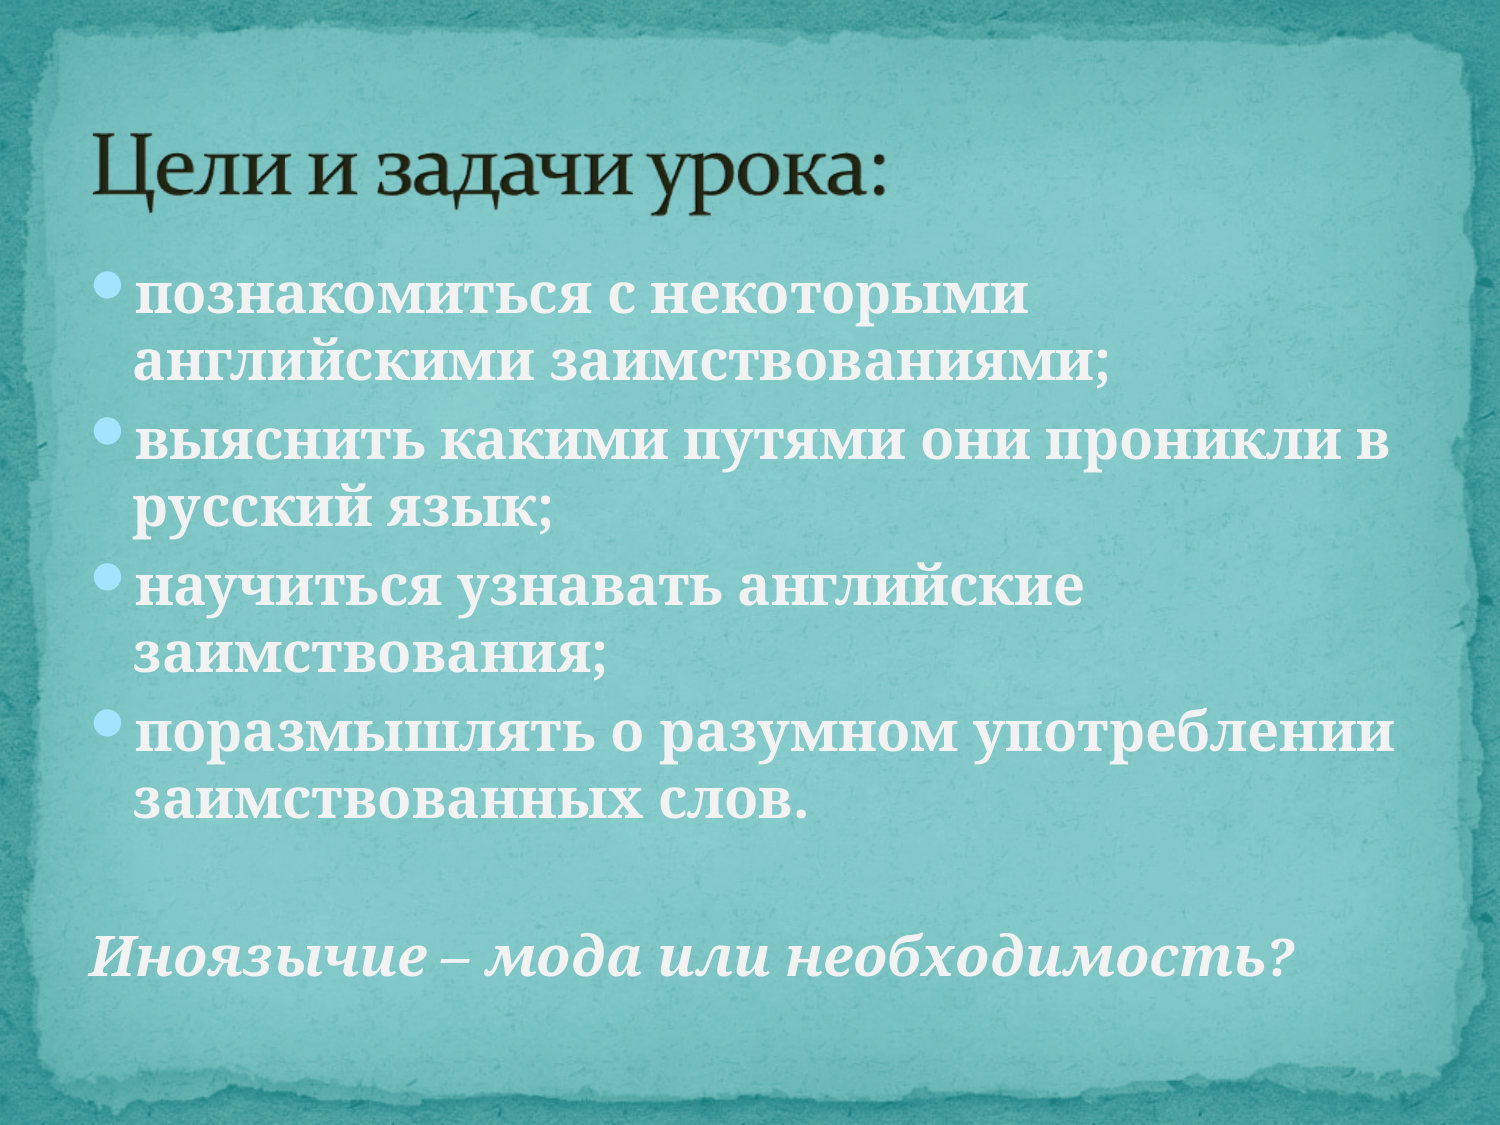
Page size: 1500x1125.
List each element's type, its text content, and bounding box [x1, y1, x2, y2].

list познакомиться с некоторыми английскими заимствованиями; выяснить какими путями они проникли в русский язык; научиться узнавать английские заимствования; поразмышлять о разумном употреблении заимствованных слов. Иноязычие – мода или необходимость? [75, 249, 1447, 1000]
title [39, 27, 1424, 224]
